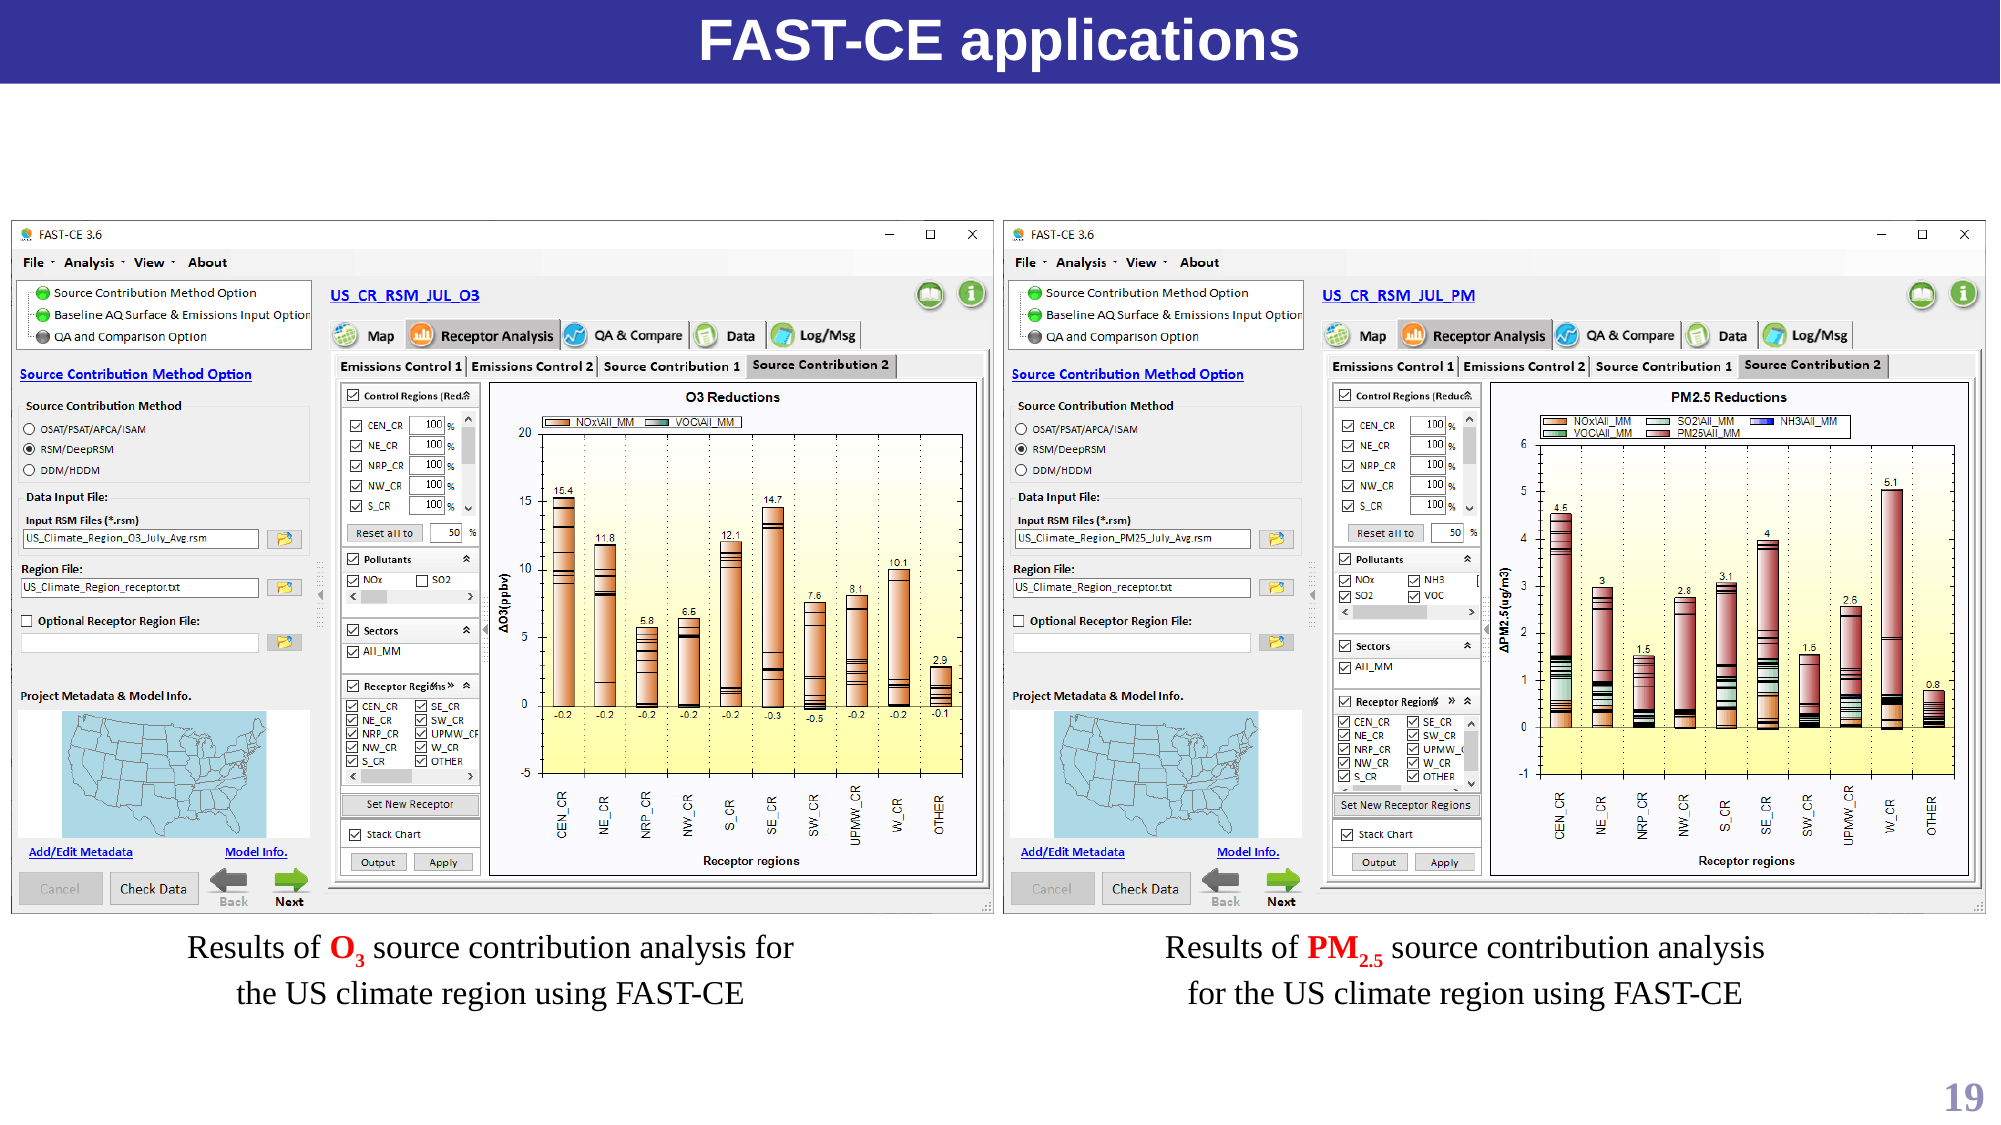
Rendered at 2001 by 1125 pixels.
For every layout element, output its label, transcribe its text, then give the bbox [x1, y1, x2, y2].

picture [1003, 220, 1986, 914]
text_box Results of PM2.5 source contribution analysis for the US climate region using FAST-CE [1137, 918, 1794, 1013]
slide_number 19 [1550, 1065, 2000, 1125]
title FAST-CE applications [137, 0, 1863, 84]
text_box Results of O3 source contribution analysis for the US climate region using FAST-CE [163, 918, 819, 1013]
picture [11, 220, 994, 914]
